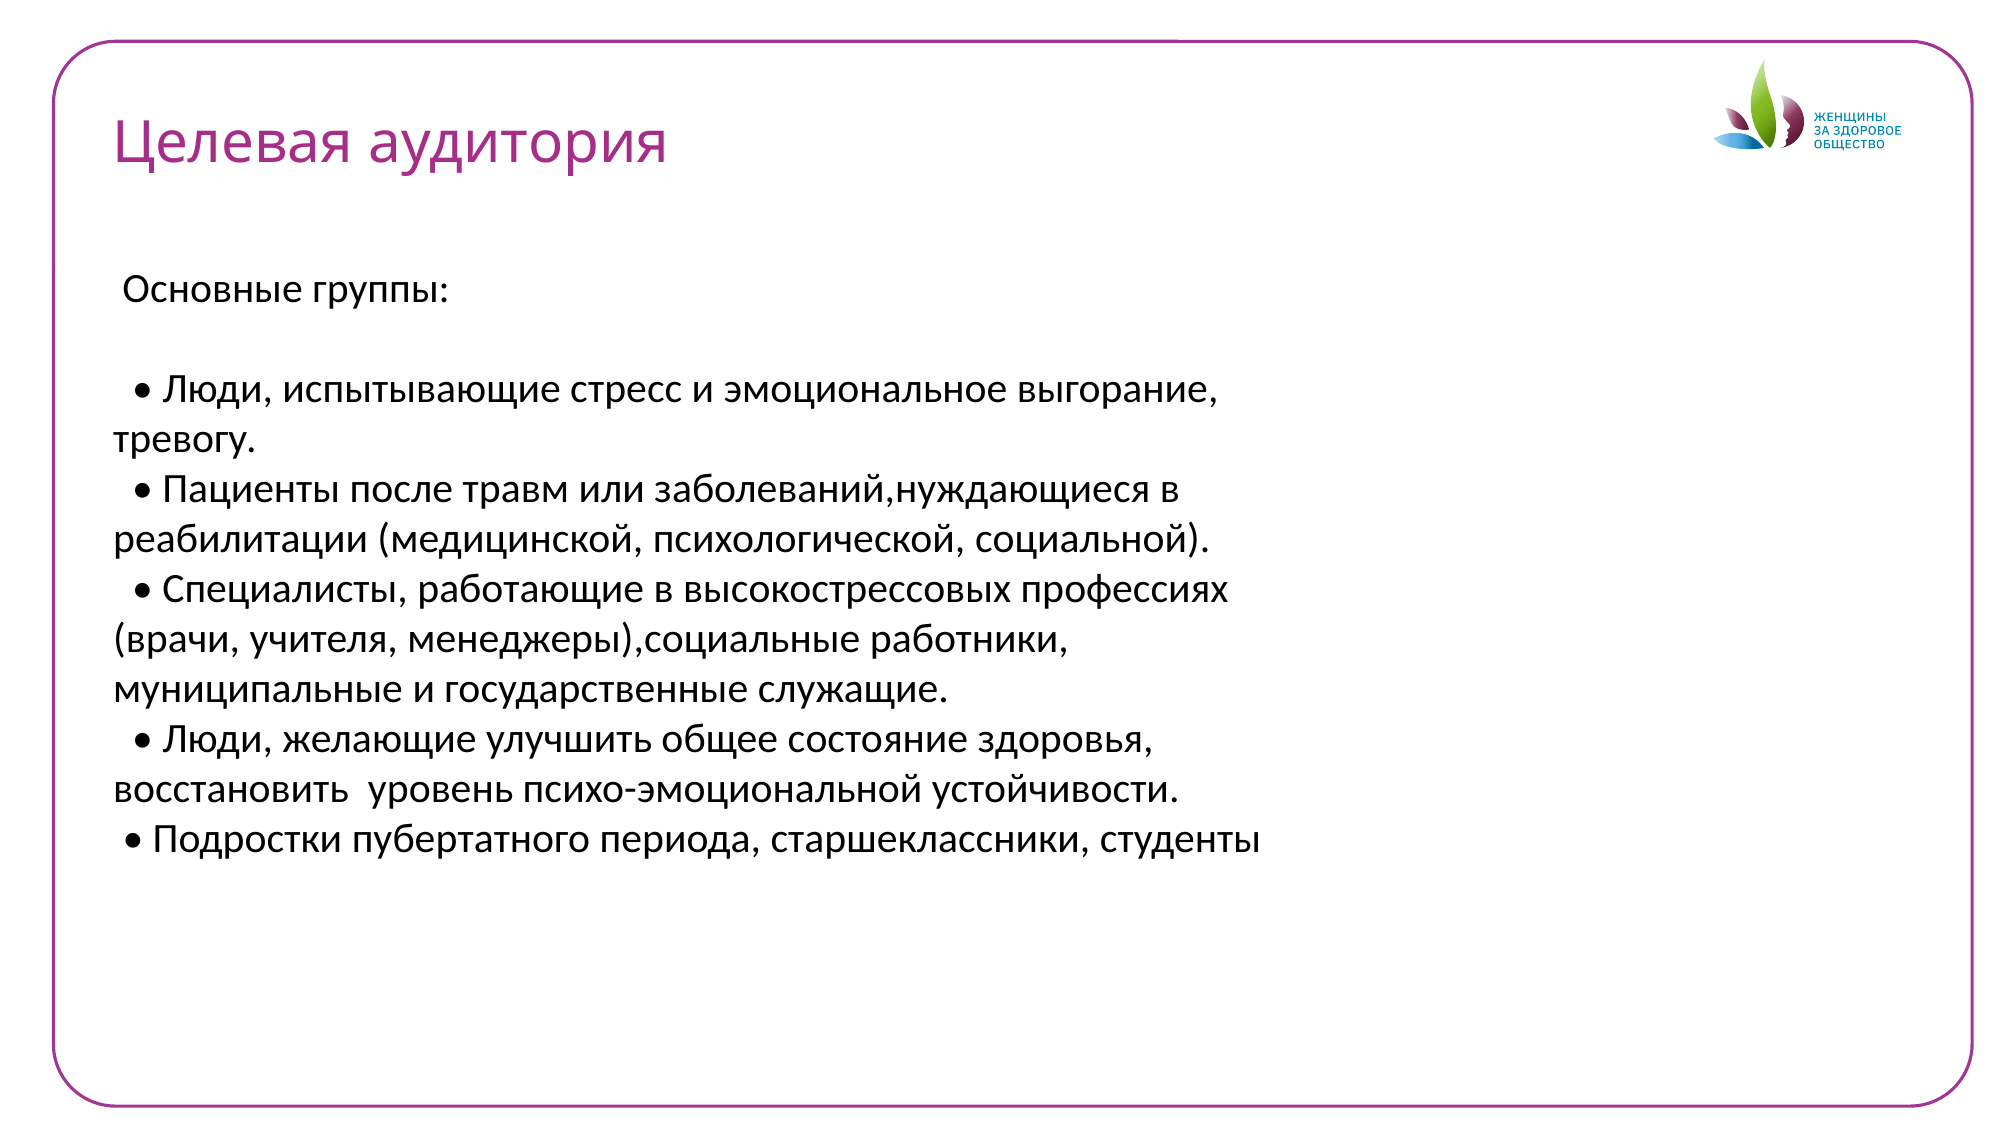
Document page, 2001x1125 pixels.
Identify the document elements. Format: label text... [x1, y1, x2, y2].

text_box Основные группы: • Люди, испытывающие стресс и эмоциональное выгорание, тревогу. • Пациенты после травм или заболеваний,нуждающиеся в реабилитации (медицинской, психологической, социальной). • Специалисты, работающие в высокострессовых профессиях (врачи, учителя, менеджеры),социальные работники, муниципальные и государственные служащие. • Люди, желающие улучшить общее состояние здоровья, восстановить уровень психо-эмоциональной устойчивости. • Подростки пубертатного периода, старшеклассники, студенты [98, 253, 1363, 919]
text_box [51, 39, 1975, 1109]
text_box Целевая аудитория [97, 96, 685, 182]
picture [1710, 54, 1904, 156]
